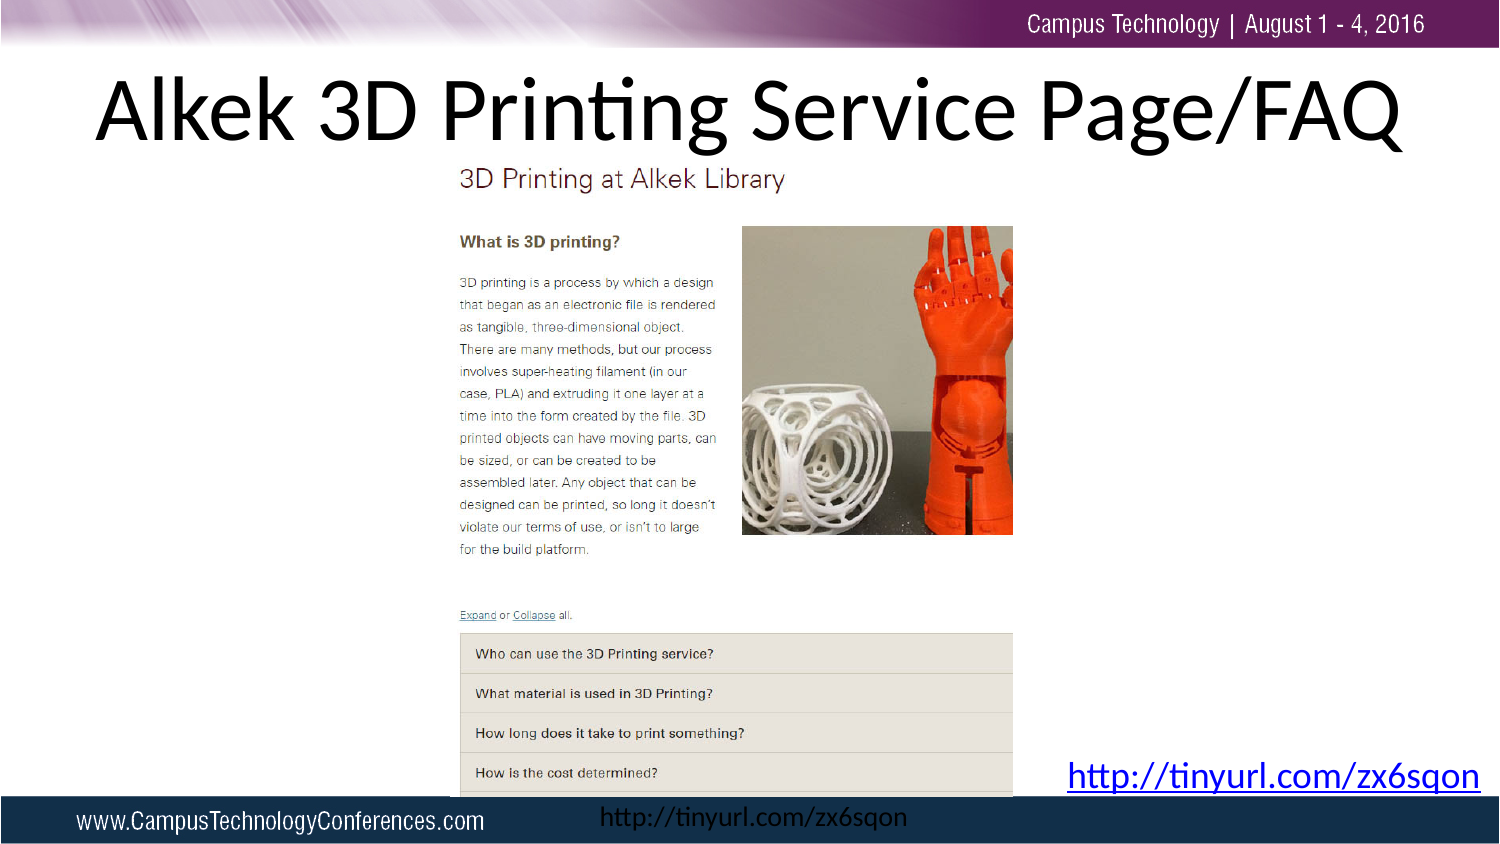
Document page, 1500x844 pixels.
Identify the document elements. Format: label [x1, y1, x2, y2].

list [449, 159, 1013, 797]
picture [0, 0, 1500, 844]
